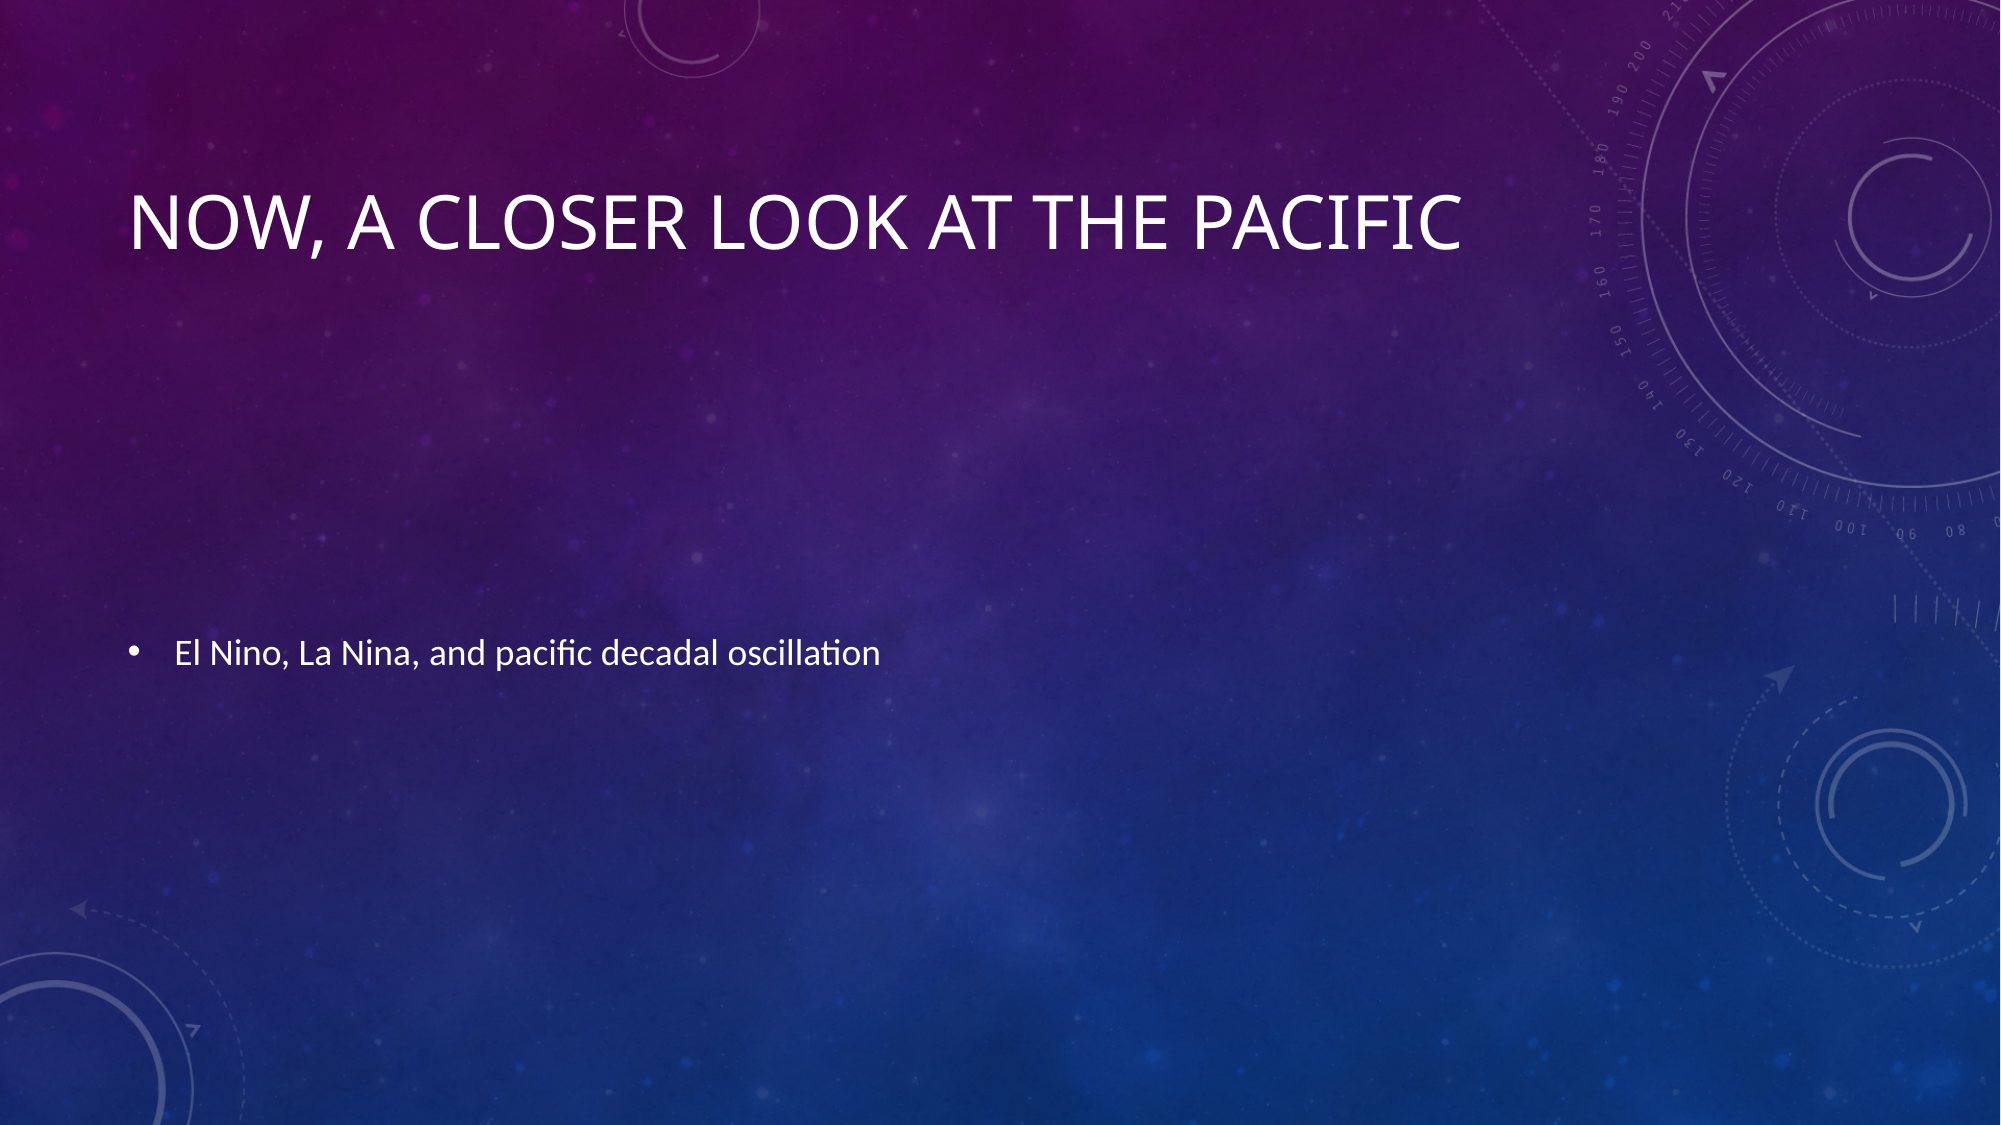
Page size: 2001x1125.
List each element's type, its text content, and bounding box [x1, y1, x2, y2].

picture [0, 0, 2001, 1125]
title Now, a closer look at the pacific [112, 99, 1775, 339]
list El Nino, La Nina, and pacific decadal oscillation [112, 351, 1775, 950]
